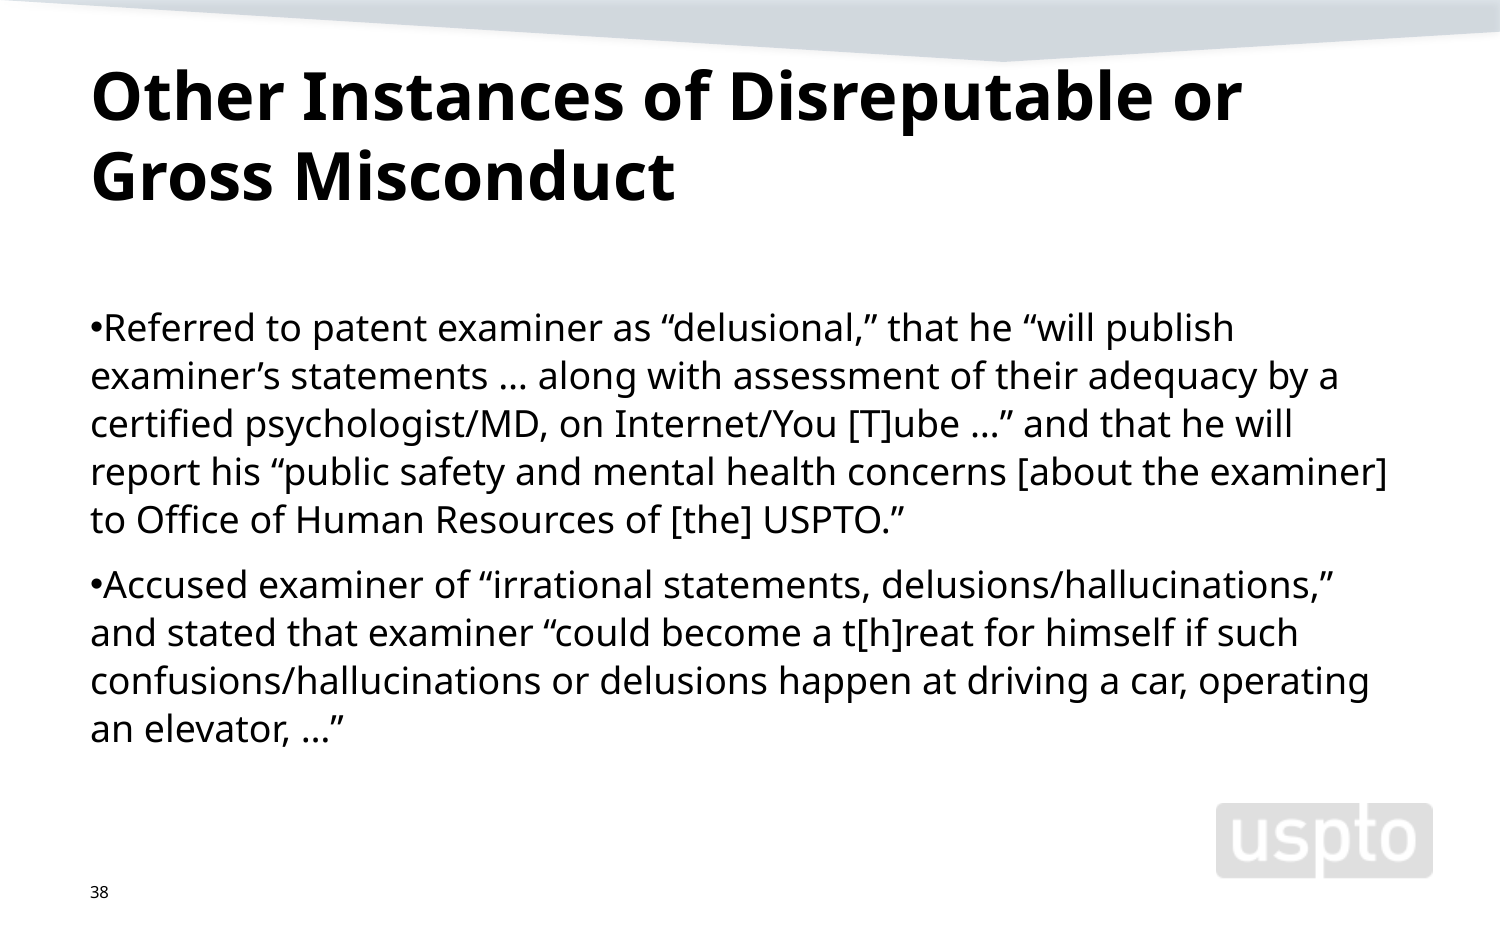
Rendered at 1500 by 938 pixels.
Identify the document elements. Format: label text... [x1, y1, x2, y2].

picture [1216, 803, 1433, 880]
list Referred to patent examiner as “delusional,” that he “will publish examiner’s statements … along with assessment of their adequacy by a certified psychologist/MD, on Internet/You [T]ube …” and that he will report his “public safety and mental health concerns [about the examiner] to Office of Human Resources of [the] USPTO.” Accused examiner of “irrational statements, delusions/hallucinations,” and stated that examiner “could become a t[h]reat for himself if such confusions/hallucinations or delusions happen at driving a car, operating an elevator, …” [75, 292, 1425, 813]
slide_number 38 [75, 868, 413, 919]
title Other Instances of Disreputable or Gross Misconduct [75, 46, 1425, 113]
